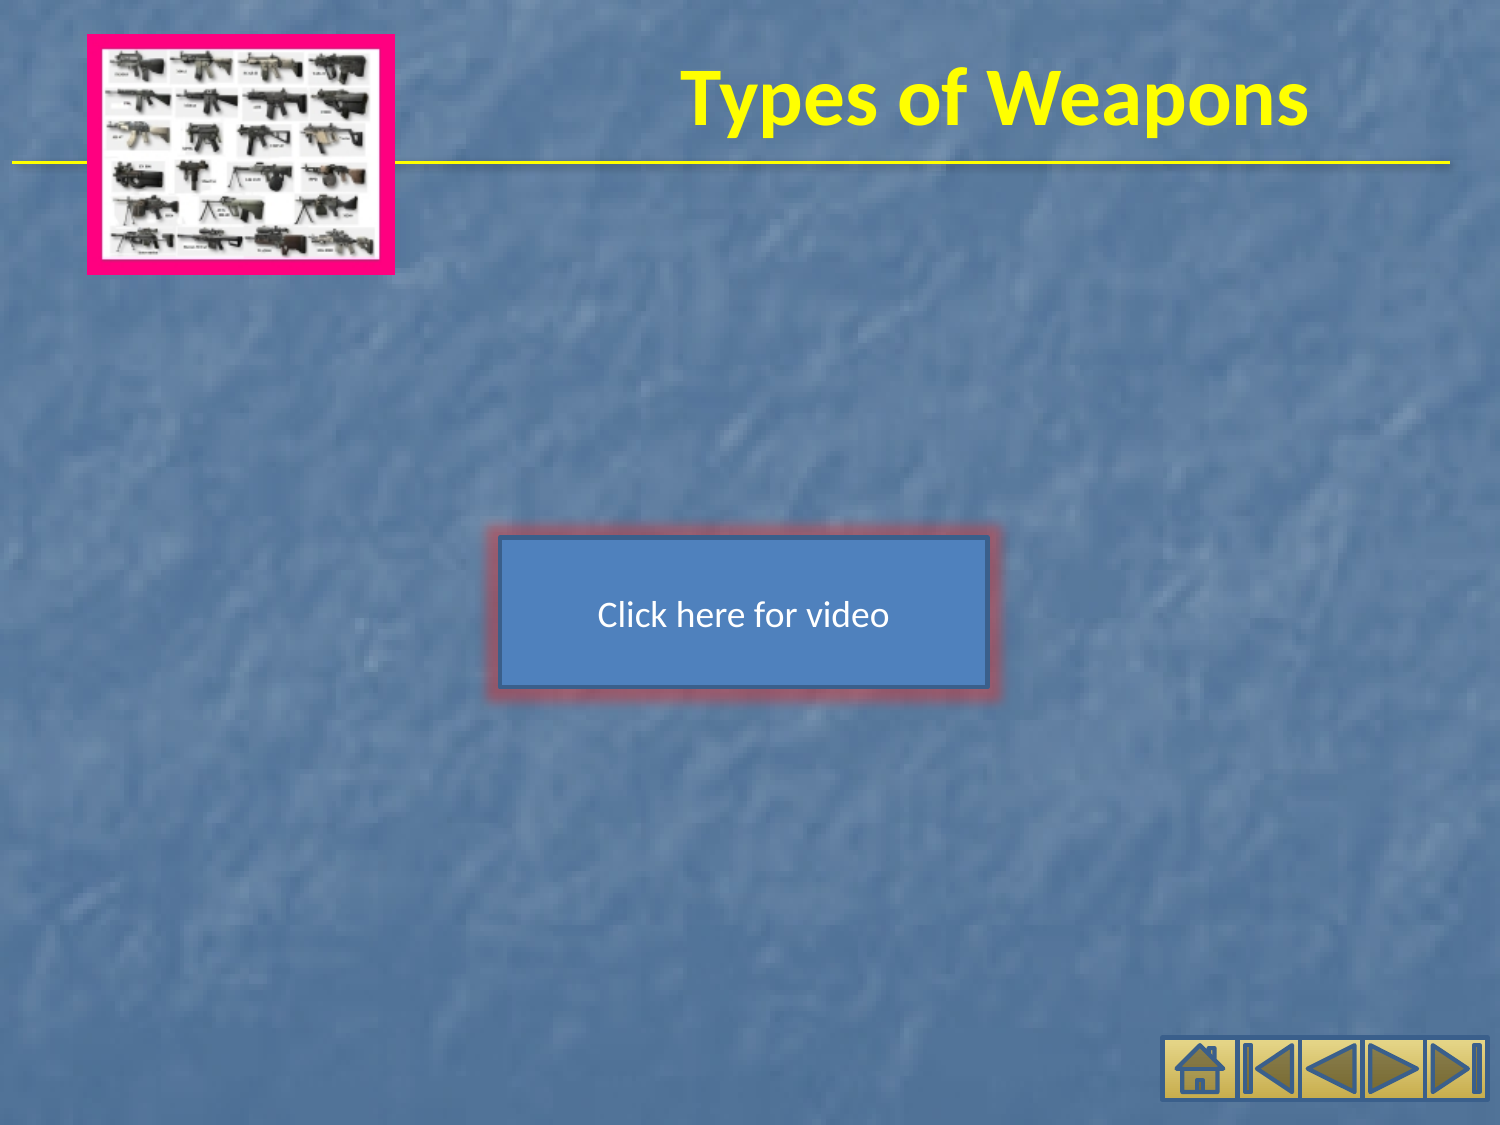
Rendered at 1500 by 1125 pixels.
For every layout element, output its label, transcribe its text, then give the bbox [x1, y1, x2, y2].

text_box Click here for video [498, 535, 990, 689]
picture [0, 0, 1500, 1125]
